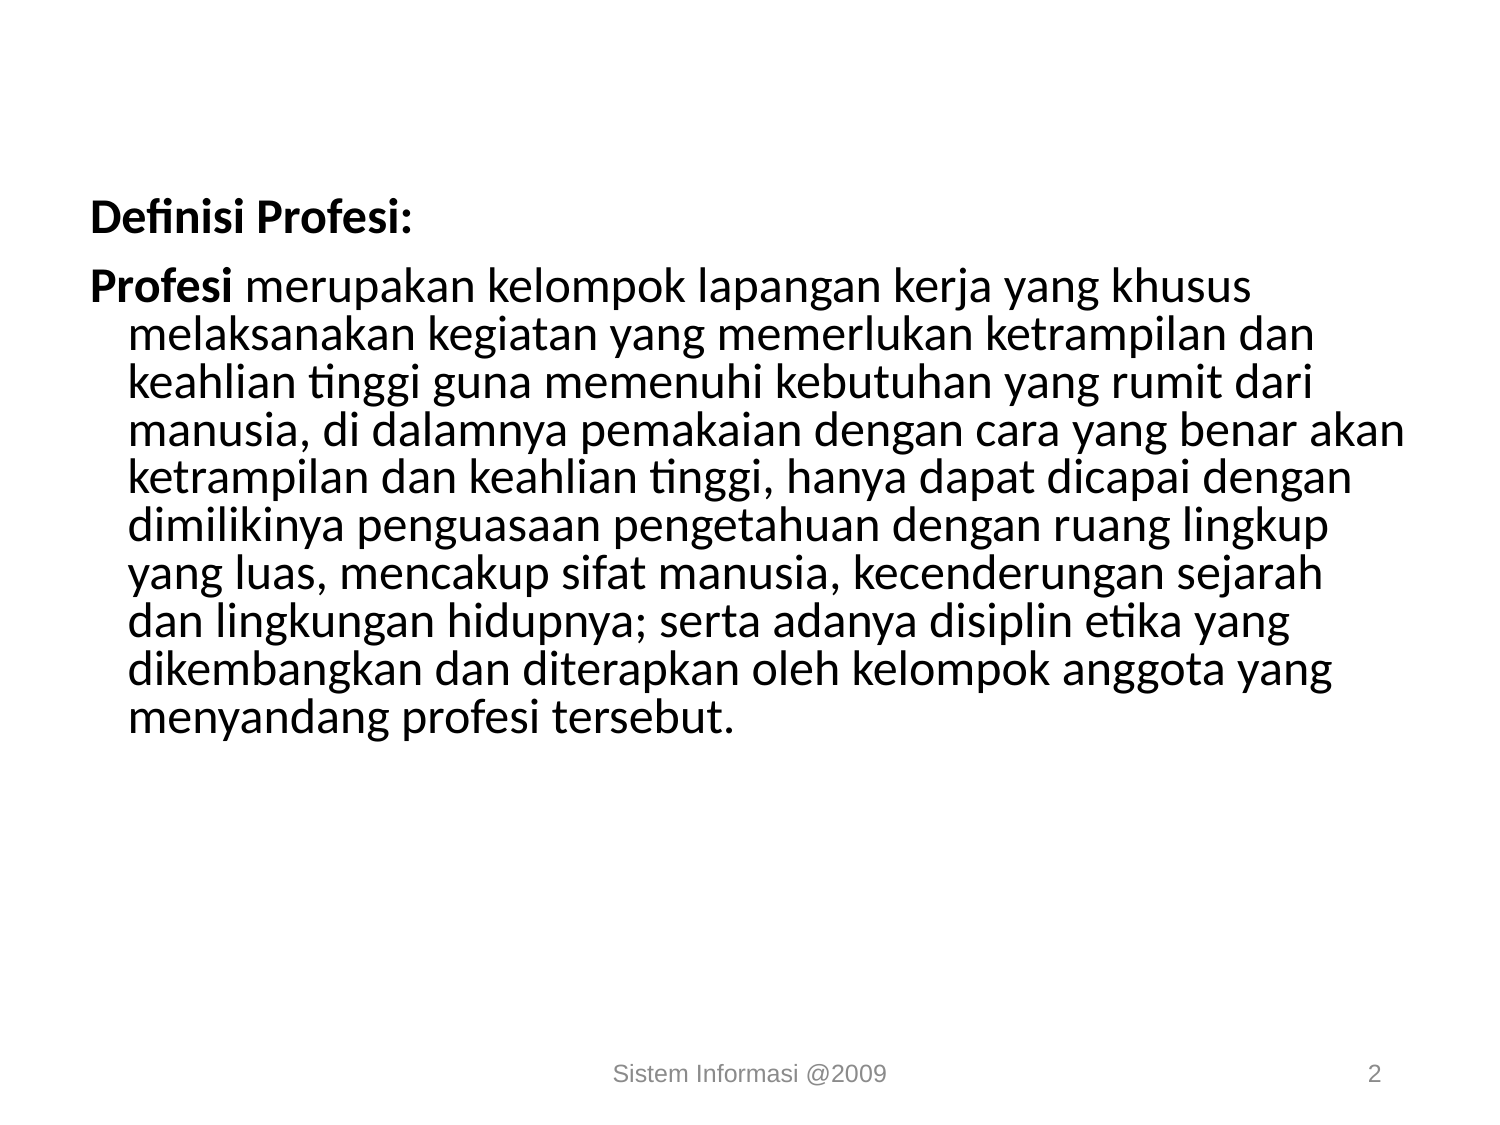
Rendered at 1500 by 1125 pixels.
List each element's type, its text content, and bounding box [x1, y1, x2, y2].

footer Sistem Informasi @2009 [496, 1042, 1004, 1103]
slide_number 2 [1059, 1042, 1397, 1103]
list Definisi Profesi: Profesi merupakan kelompok lapangan kerja yang khusus melaksanakan kegiatan yang memerlukan ketrampilan dan keahlian tinggi guna memenuhi kebutuhan yang rumit dari manusia, di dalamnya pemakaian dengan cara yang benar akan ketrampilan dan keahlian tinggi, hanya dapat dicapai dengan dimilikinya penguasaan pengetahuan dengan ruang lingkup yang luas, mencakup sifat manusia, kecenderungan sejarah dan lingkungan hidupnya; serta adanya disiplin etika yang dikembangkan dan diterapkan oleh kelompok anggota yang menyandang profesi tersebut. [75, 187, 1425, 1013]
